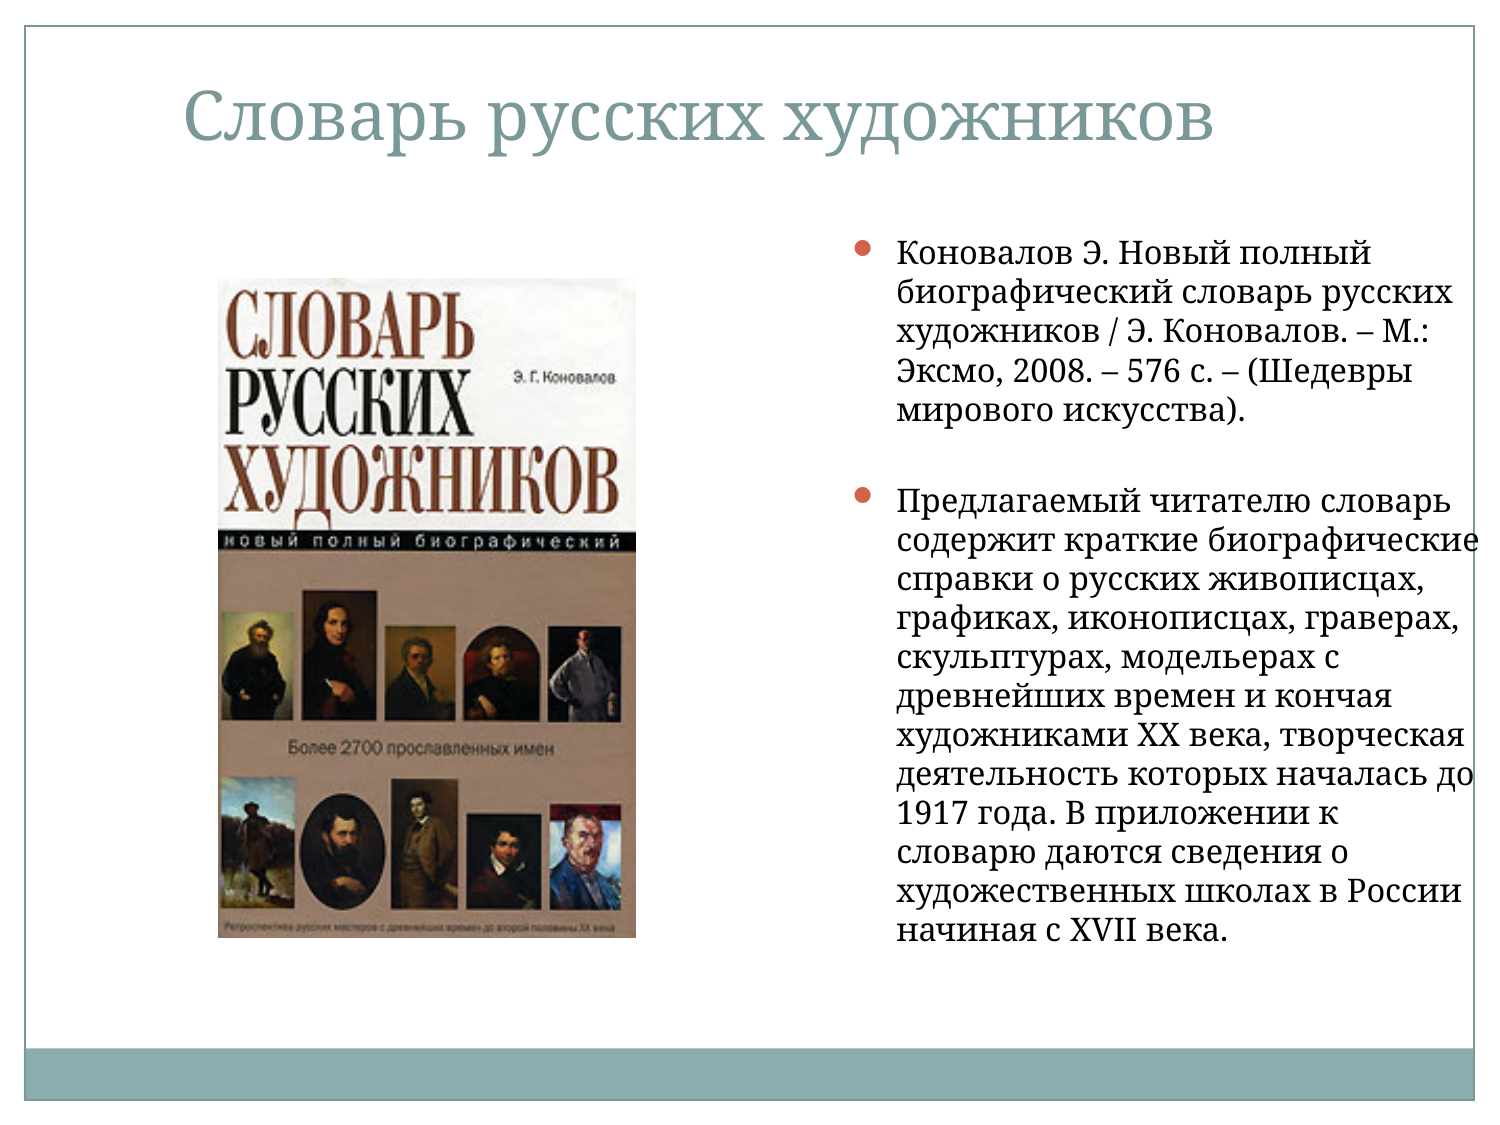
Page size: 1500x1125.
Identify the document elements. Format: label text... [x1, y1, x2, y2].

picture [218, 278, 636, 938]
title Словарь русских художников [0, 37, 1400, 162]
list Коновалов Э. Новый полный биографический словарь русских художников / Э. Коновалов. – М.: Эксмо, 2008. – 576 с. – (Шедевры мирового искусства). Предлагаемый читателю словарь содержит краткие биографические справки о русских живописцах, графиках, иконописцах, граверах, скульптурах, модельерах с древнейших времен и кончая художниками XX века, творческая деятельность которых началась до 1917 года. В приложении к словарю даются сведения о художественных школах в России начиная с XVII века. [837, 224, 1500, 993]
